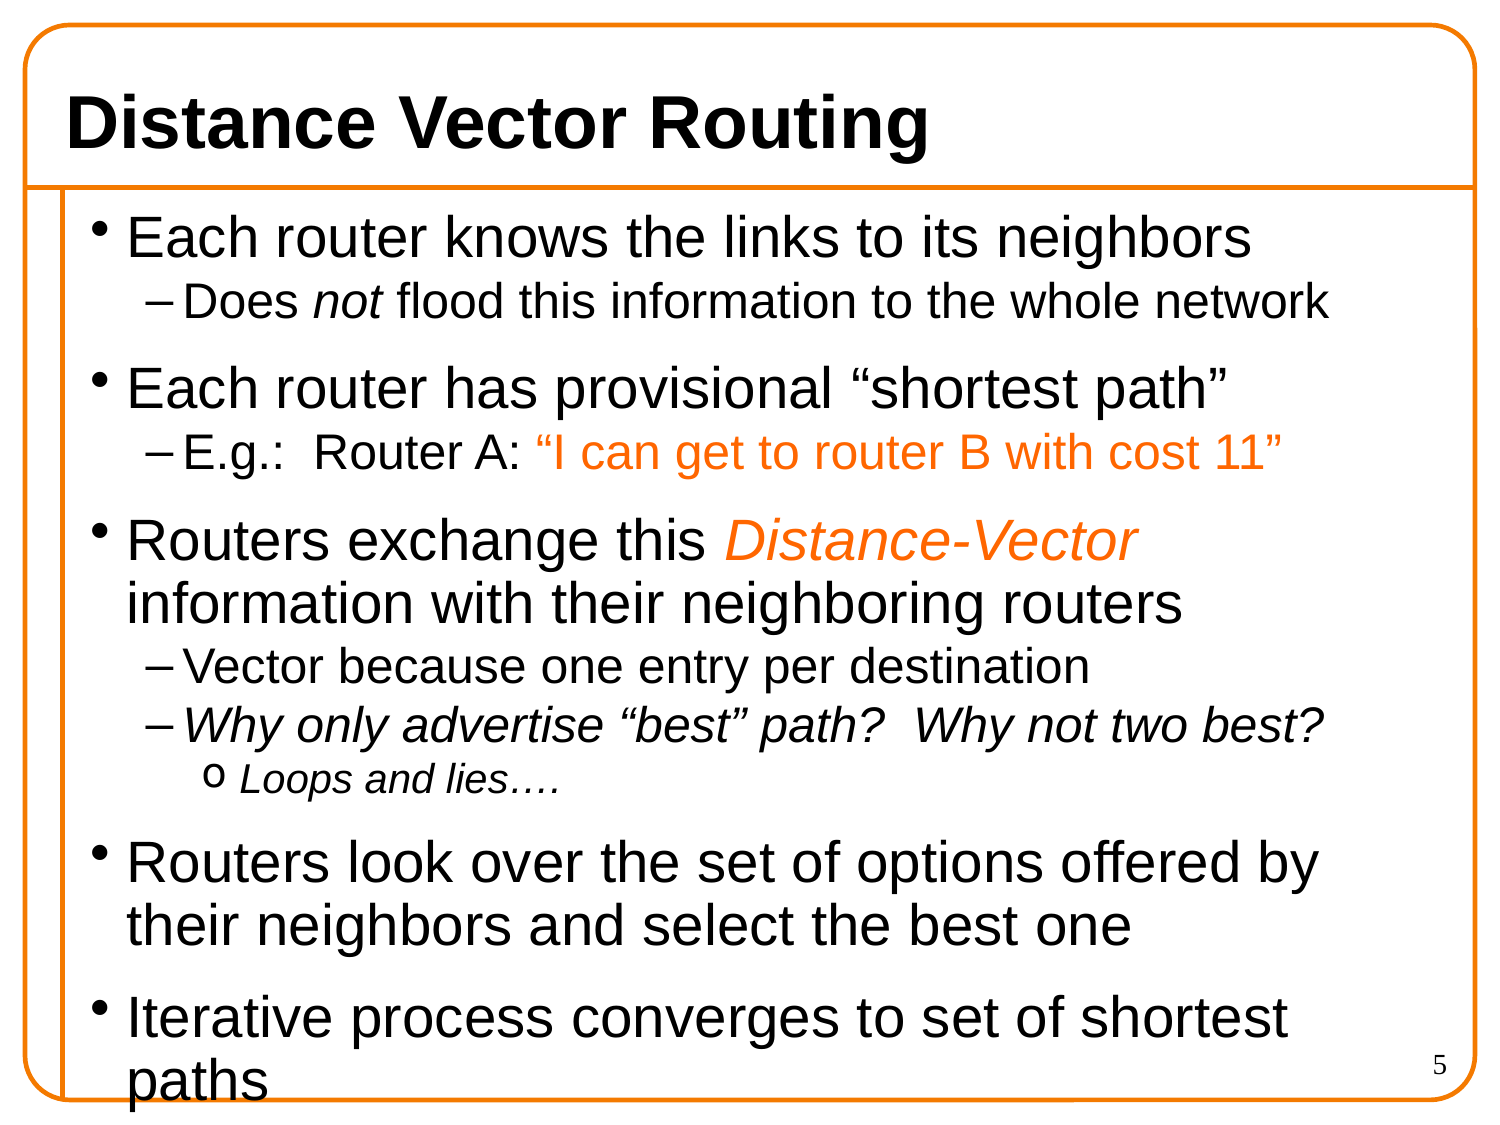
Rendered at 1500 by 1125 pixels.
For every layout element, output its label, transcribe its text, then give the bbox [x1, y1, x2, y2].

title Distance Vector Routing [50, 62, 1475, 175]
list Each router knows the links to its neighbors Does not flood this information to the whole network Each router has provisional “shortest path” E.g.: Router A: “I can get to router B with cost 11” Routers exchange this Distance-Vector information with their neighboring routers Vector because one entry per destination Why only advertise “best” path? Why not two best? Loops and lies…. Routers look over the set of options offered by their neighbors and select the best one Iterative process converges to set of shortest paths [75, 200, 1463, 1100]
